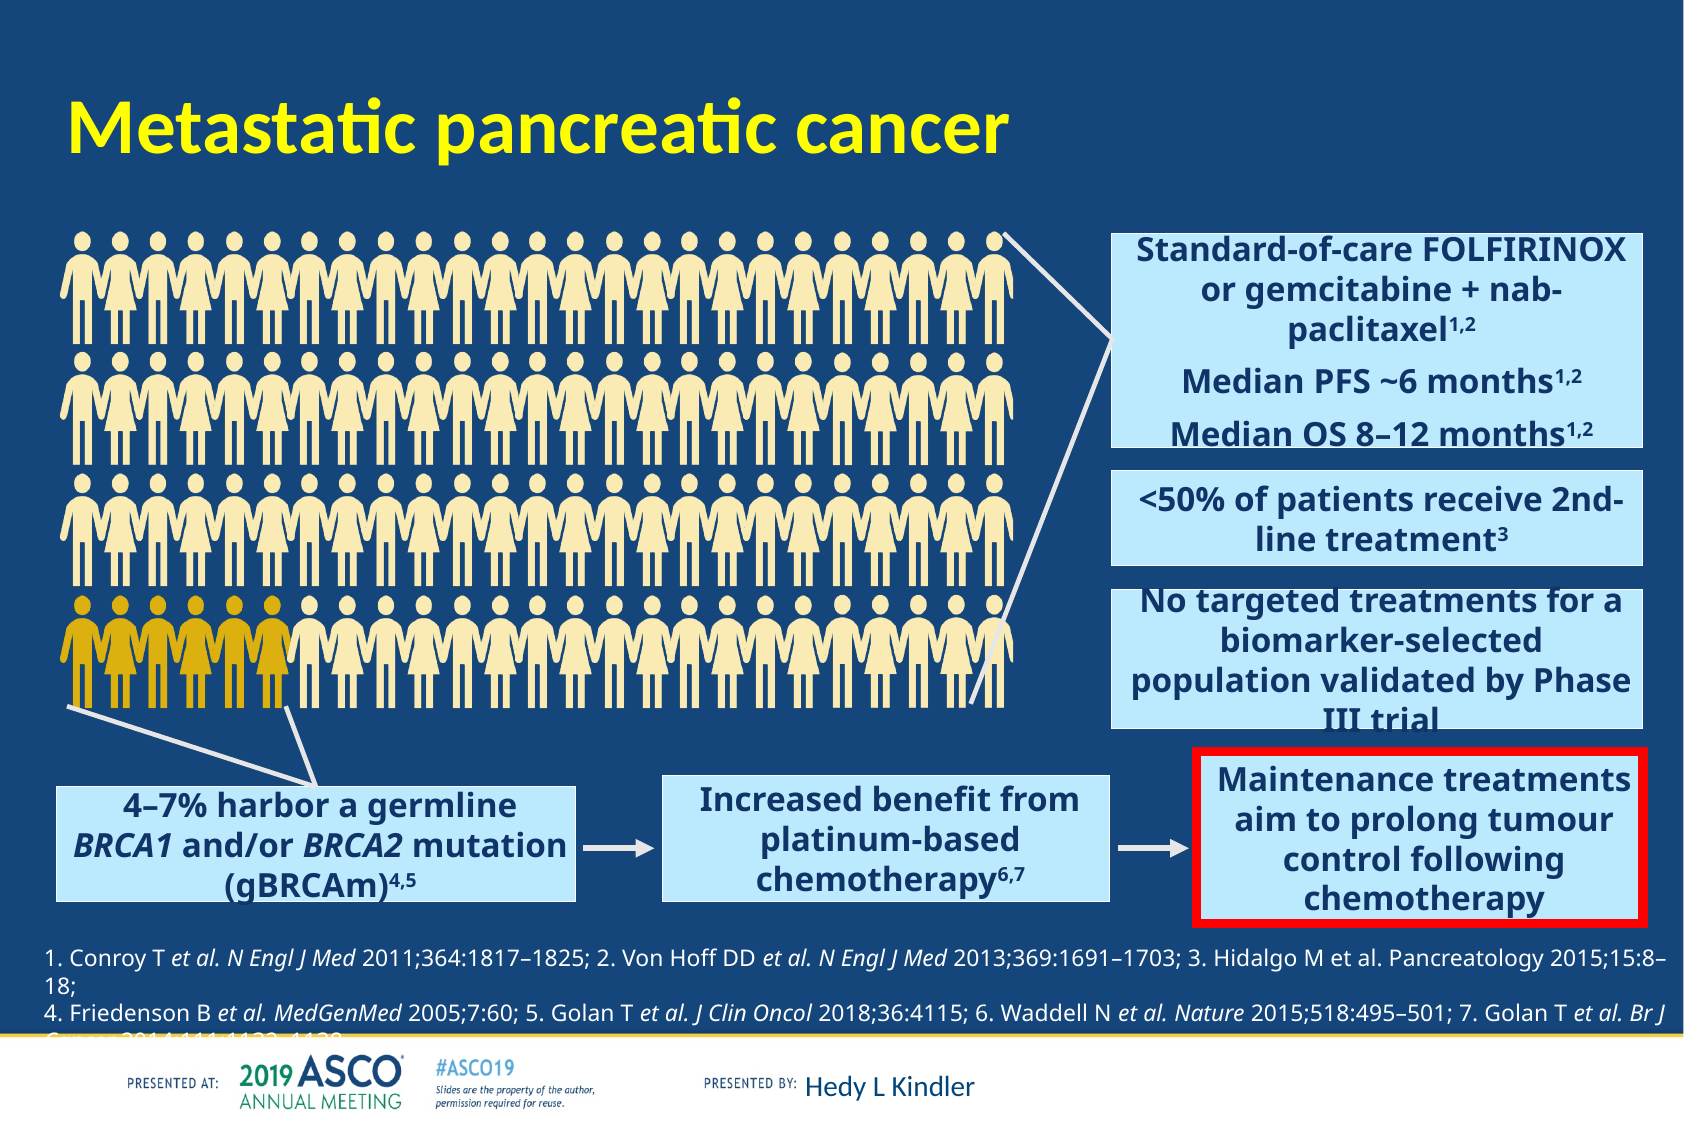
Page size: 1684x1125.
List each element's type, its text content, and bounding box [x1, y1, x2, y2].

text_box Standard-of-care FOLFIRINOX or gemcitabine + nab-paclitaxel1,2 Median PFS ~6 months1,2 Median OS 8–12 months1,2 [1112, 233, 1643, 448]
text_box Maintenance treatments aim to prolong tumour control following chemotherapy [1196, 751, 1644, 924]
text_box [285, 706, 316, 787]
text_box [44, 220, 1014, 719]
text_box 4–7% harbor a germline BRCA1 and/or BRCA2 mutation (gBRCAm)4,5 [56, 786, 576, 902]
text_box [66, 706, 285, 787]
title Metastatic pancreatic cancer [51, 59, 1632, 197]
text_box <50% of patients receive 2nd-line treatment3 [1113, 470, 1643, 566]
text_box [970, 337, 1113, 704]
text_box 1. Conroy T et al. N Engl J Med 2011;364:1817–1825; 2. Von Hoff DD et al. N Engl J Med 2013;369:1691–1703; 3. Hidalgo M et al. Pancreatology 2015;15:8–18; 4. Friedenson B et al. MedGenMed 2005;7:60; 5. Golan T et al. J Clin Oncol 2018;36:4115; 6. Waddell N et al. Nature 2015;518:495–501; 7. Golan T et al. Br J Cancer 2014;111:1132–1138 [28, 936, 1684, 1062]
text_box Hedy L Kindler [790, 1059, 1152, 1110]
text_box No targeted treatments for a biomarker-selected population validated by Phase III trial [1111, 589, 1643, 729]
picture [0, 0, 1684, 1125]
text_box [1003, 233, 1112, 339]
text_box Increased benefit from platinum-based chemotherapy6,7 [662, 775, 1110, 902]
